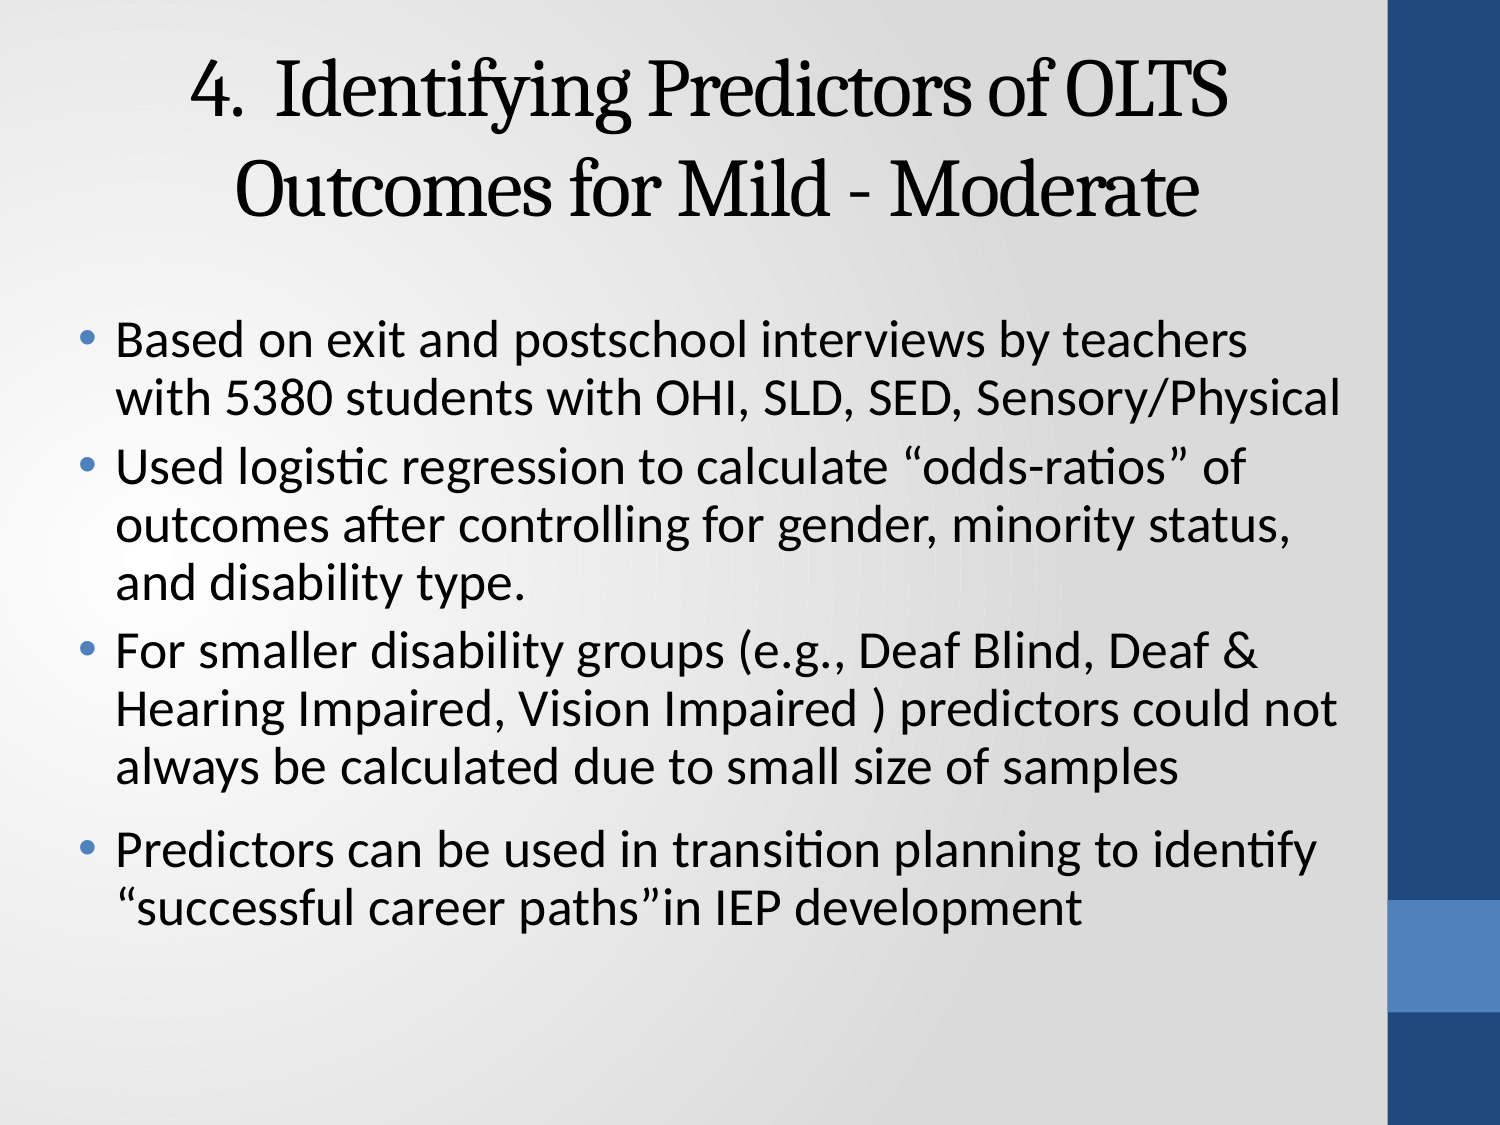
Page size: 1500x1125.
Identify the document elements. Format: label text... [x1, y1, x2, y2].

title 4. Identifying Predictors of OLTS Outcomes for Mild - Moderate [24, 50, 1413, 217]
list Based on exit and postschool interviews by teachers with 5380 students with OHI, SLD, SED, Sensory/Physical Used logistic regression to calculate “odds-ratios” of outcomes after controlling for gender, minority status, and disability type. For smaller disability groups (e.g., Deaf Blind, Deaf & Hearing Impaired, Vision Impaired ) predictors could not always be calculated due to small size of samples Predictors can be used in transition planning to identify “successful career paths”in IEP development [44, 233, 1365, 955]
